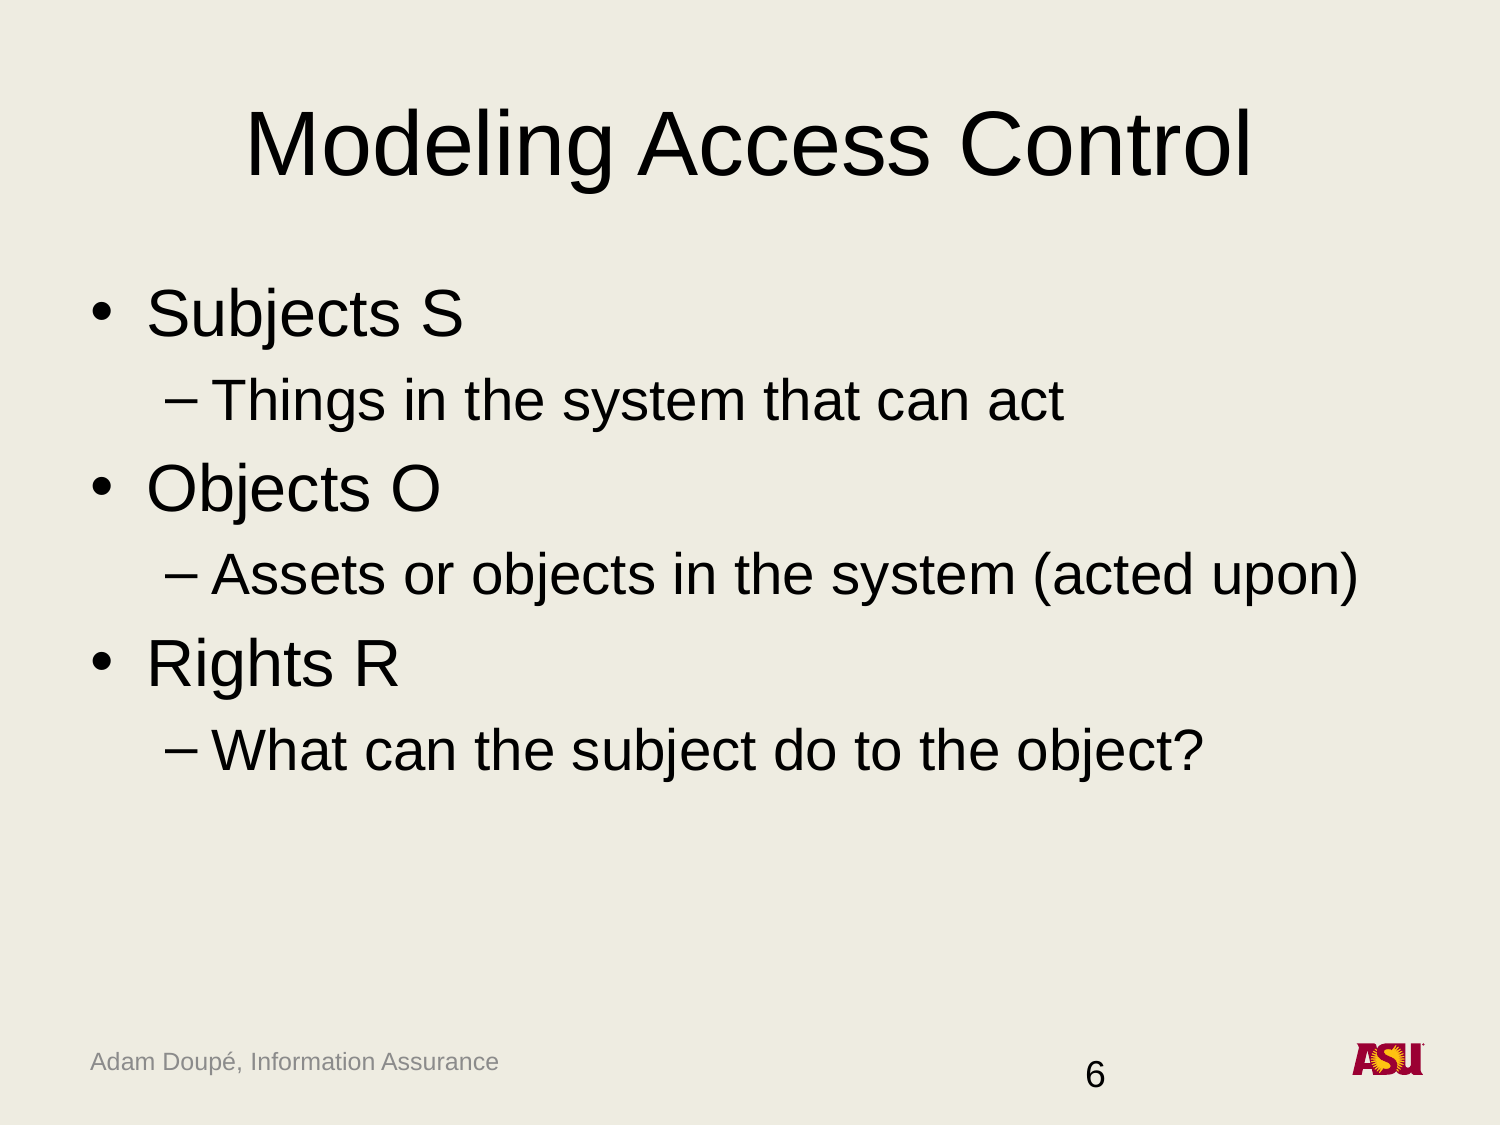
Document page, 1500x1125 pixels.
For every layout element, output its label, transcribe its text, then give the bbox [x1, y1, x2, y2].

list Subjects S Things in the system that can act Objects O Assets or objects in the system (acted upon) Rights R What can the subject do to the object? [75, 262, 1425, 1005]
slide_number 6 [1070, 1042, 1421, 1103]
title Modeling Access Control [75, 45, 1425, 233]
